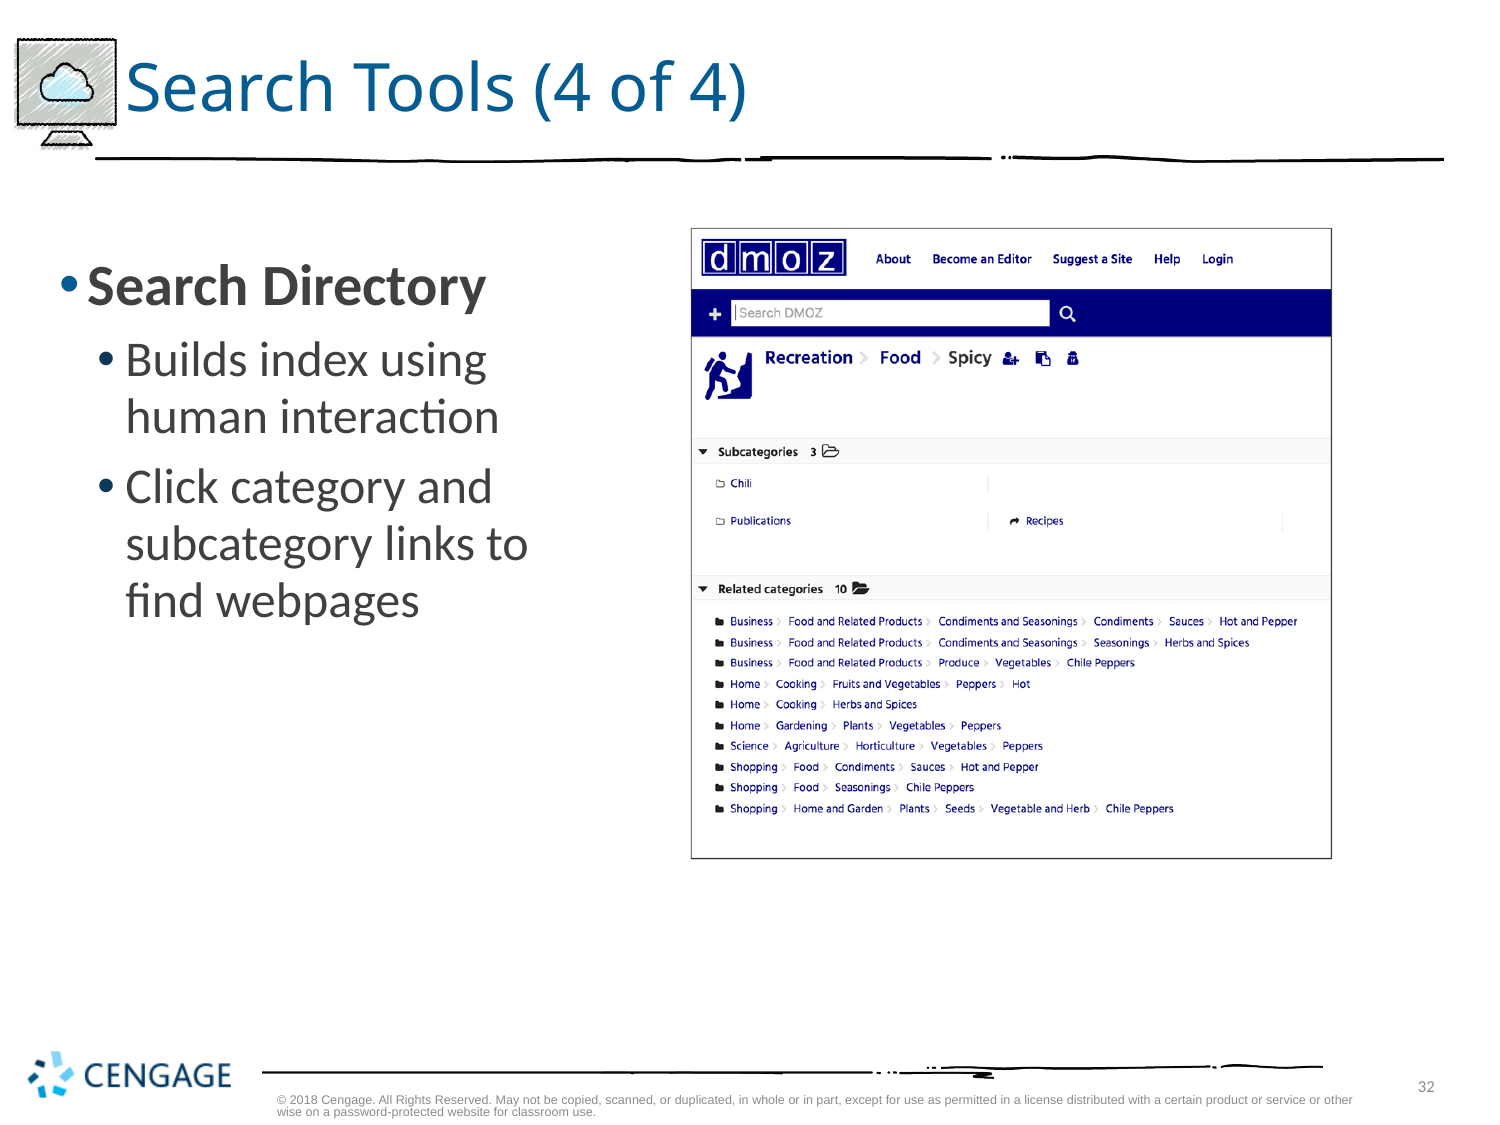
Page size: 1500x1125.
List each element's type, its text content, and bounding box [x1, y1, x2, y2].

picture [95, 155, 1444, 163]
title Search Tools (4 of 4) [125, 56, 1442, 126]
list Search Directory Builds index using human interaction Click category and subcategory links to find webpages [59, 252, 550, 633]
picture [262, 1064, 1323, 1079]
picture [7, 1037, 244, 1111]
footer © 2018 Cengage. All Rights Reserved. May not be copied, scanned, or duplicated, in whole or in part, except for use as permitted in a license distributed with a certain product or service or otherwise on a password-protected website for classroom use. [262, 1079, 1375, 1120]
picture [13, 36, 117, 151]
picture [687, 224, 1335, 862]
